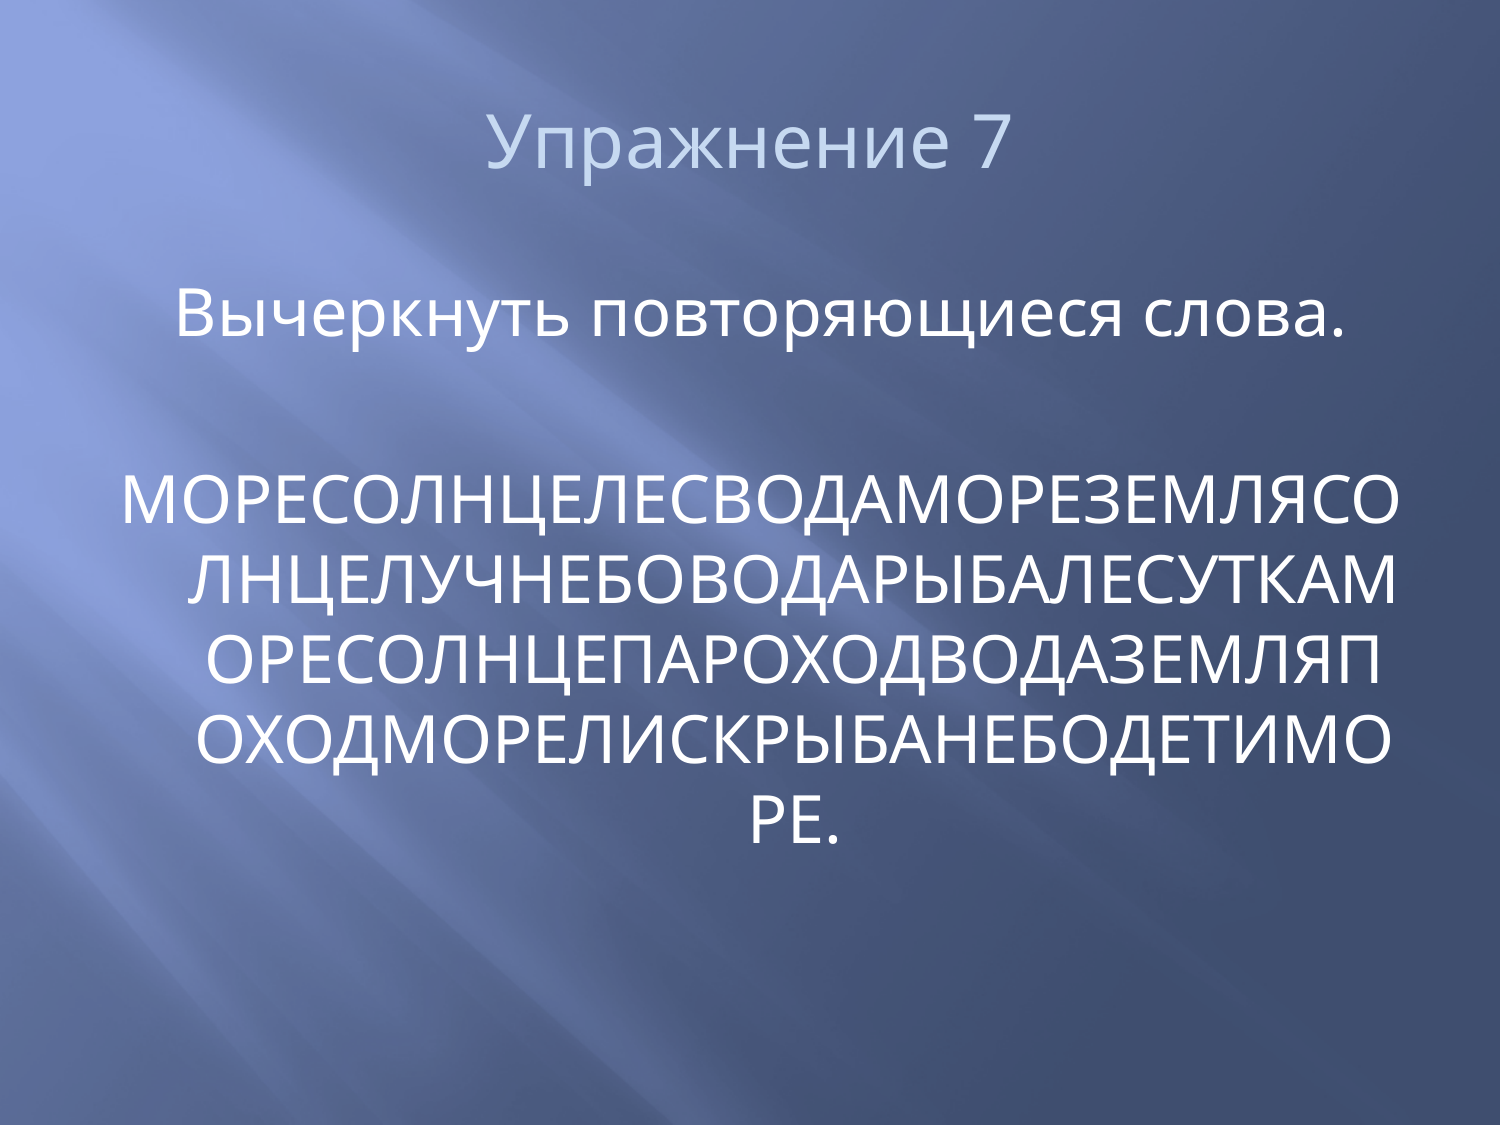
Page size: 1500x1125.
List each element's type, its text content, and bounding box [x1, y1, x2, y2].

title Упражнение 7 [75, 45, 1425, 233]
list Вычеркнуть повторяющиеся слова. МОРЕСОЛНЦЕЛЕСВОДАМОРЕЗЕМЛЯСОЛНЦЕЛУЧНЕБОВОДАРЫБАЛЕСУТКАМОРЕСОЛНЦЕПАРОХОДВОДАЗЕМЛЯПОХОДМОРЕЛИСКРЫБАНЕБОДЕТИМОРЕ. [75, 262, 1425, 1035]
